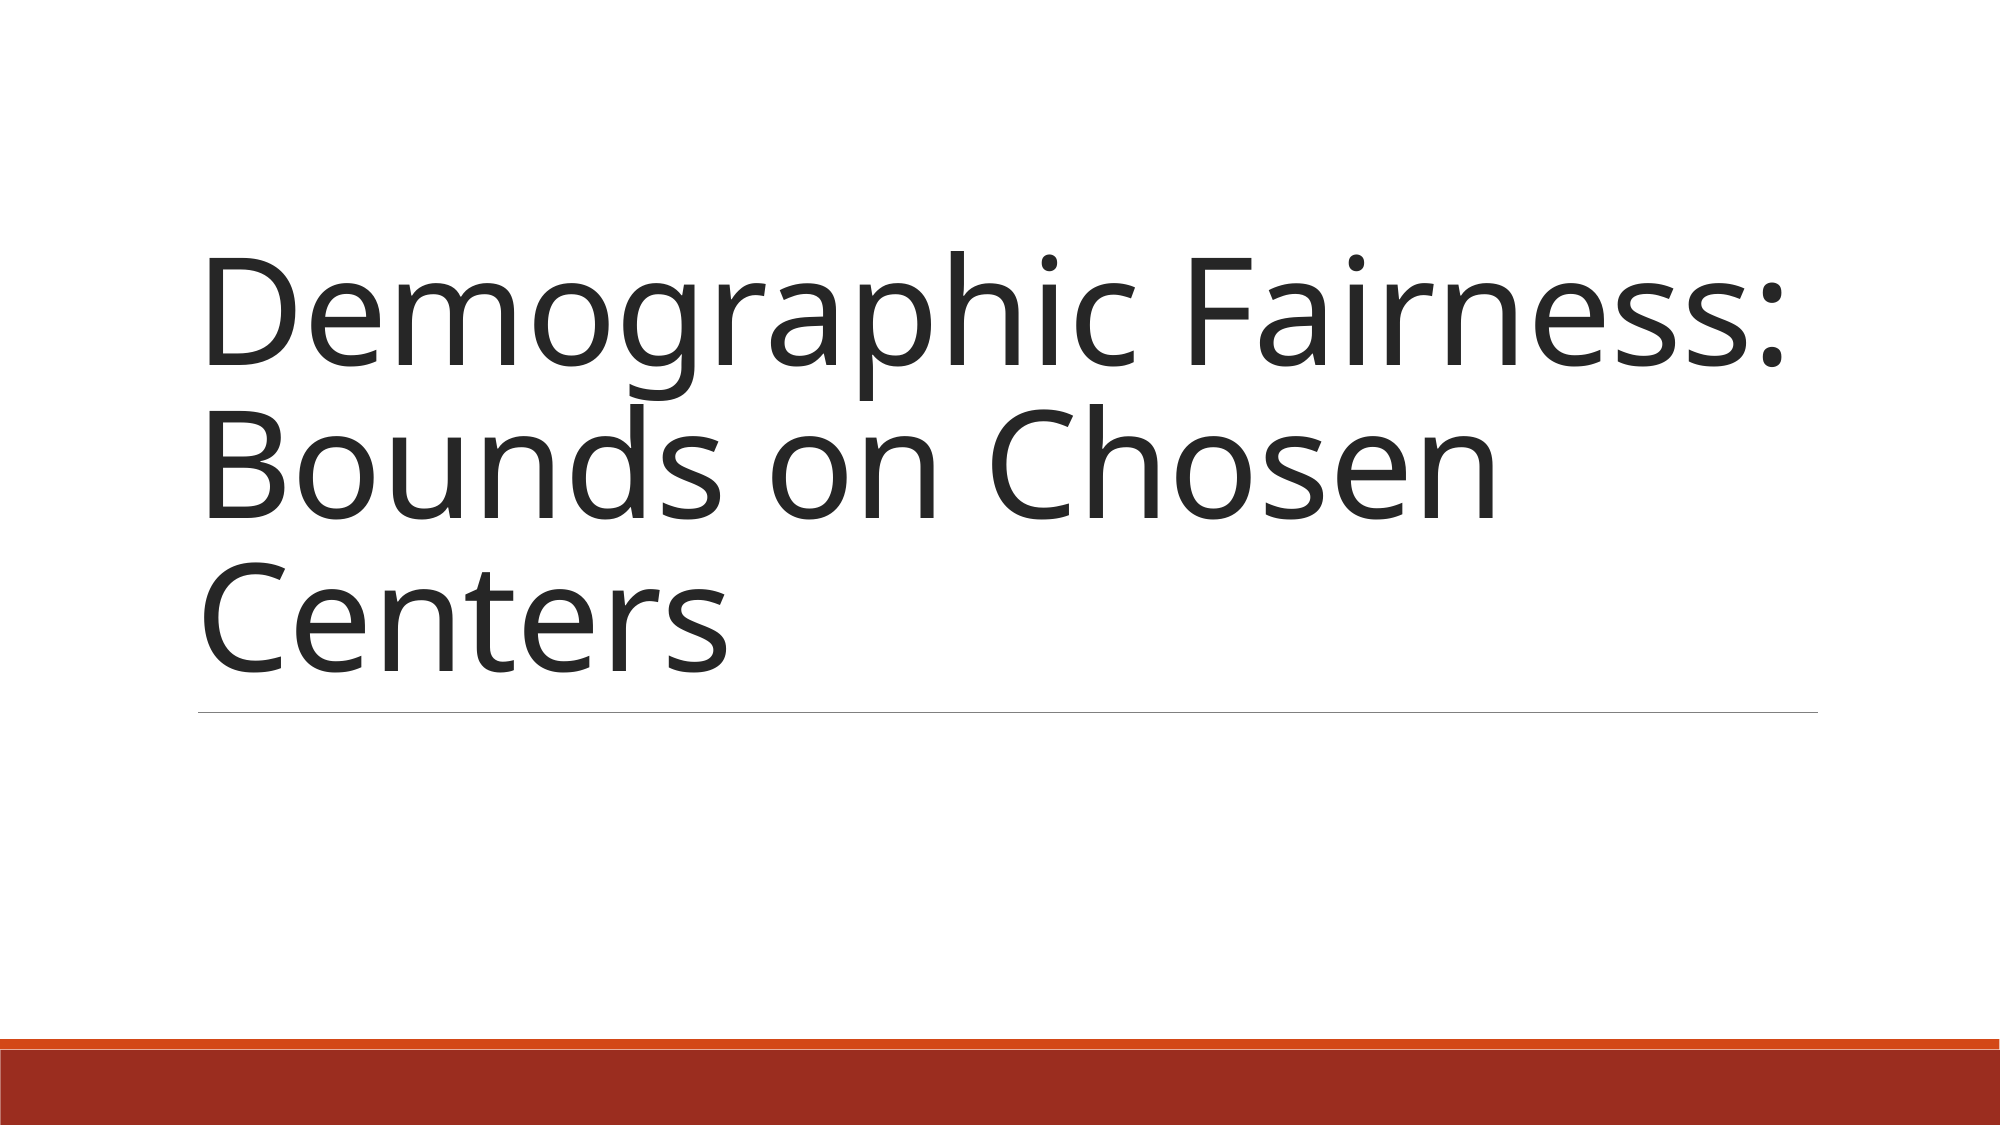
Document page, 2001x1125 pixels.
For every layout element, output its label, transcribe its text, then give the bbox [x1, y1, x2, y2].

title Demographic Fairness: Bounds on Chosen Centers [180, 124, 1830, 710]
